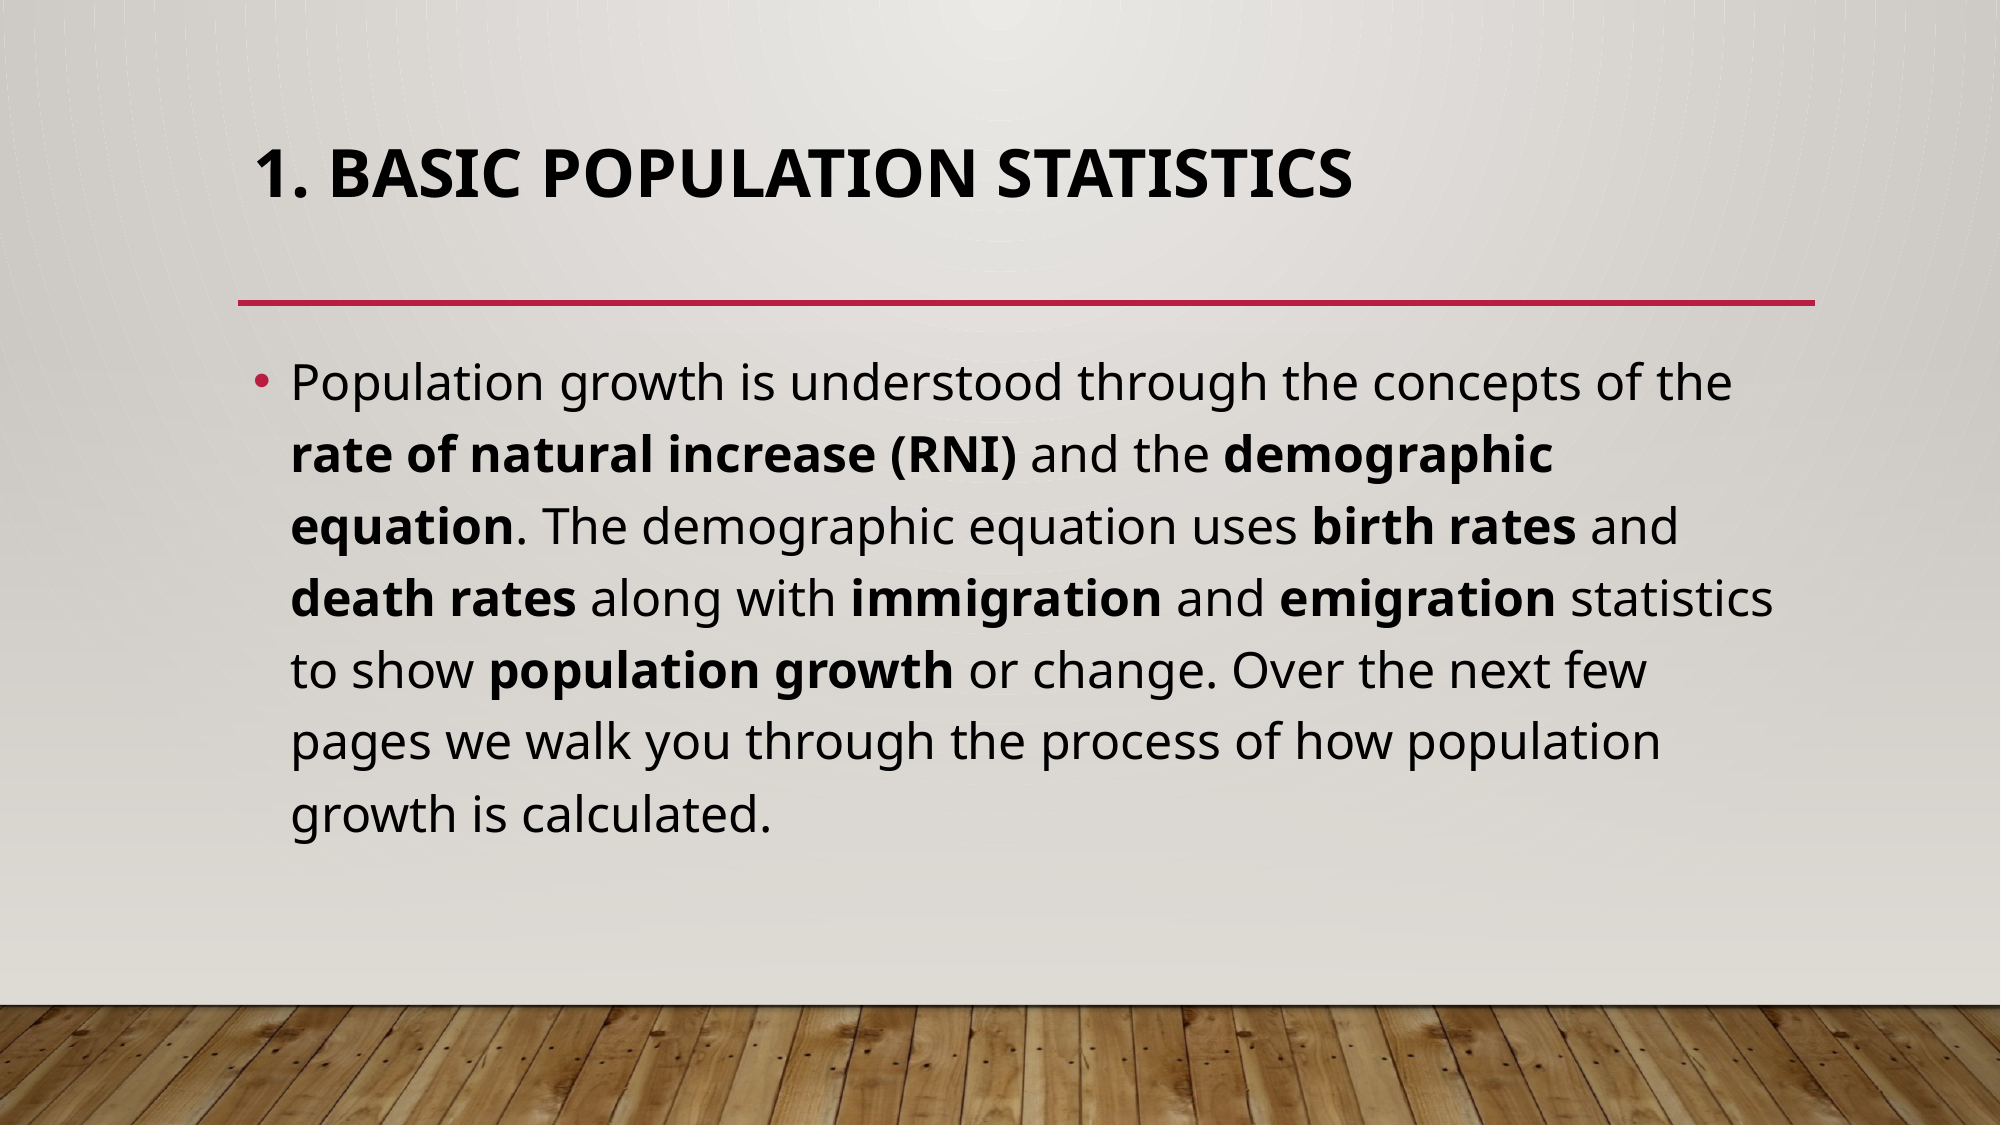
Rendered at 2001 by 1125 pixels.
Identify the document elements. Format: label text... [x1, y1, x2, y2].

title 1. BASIC POPULATION STATISTICS [238, 131, 1814, 305]
picture [0, 1005, 2000, 1125]
list Population growth is understood through the concepts of the rate of natural increase (RNI) and the demographic equation. The demographic equation uses birth rates and death rates along with immigration and emigration statistics to show population growth or change. Over the next few pages we walk you through the process of how population growth is calculated. [238, 330, 1814, 897]
